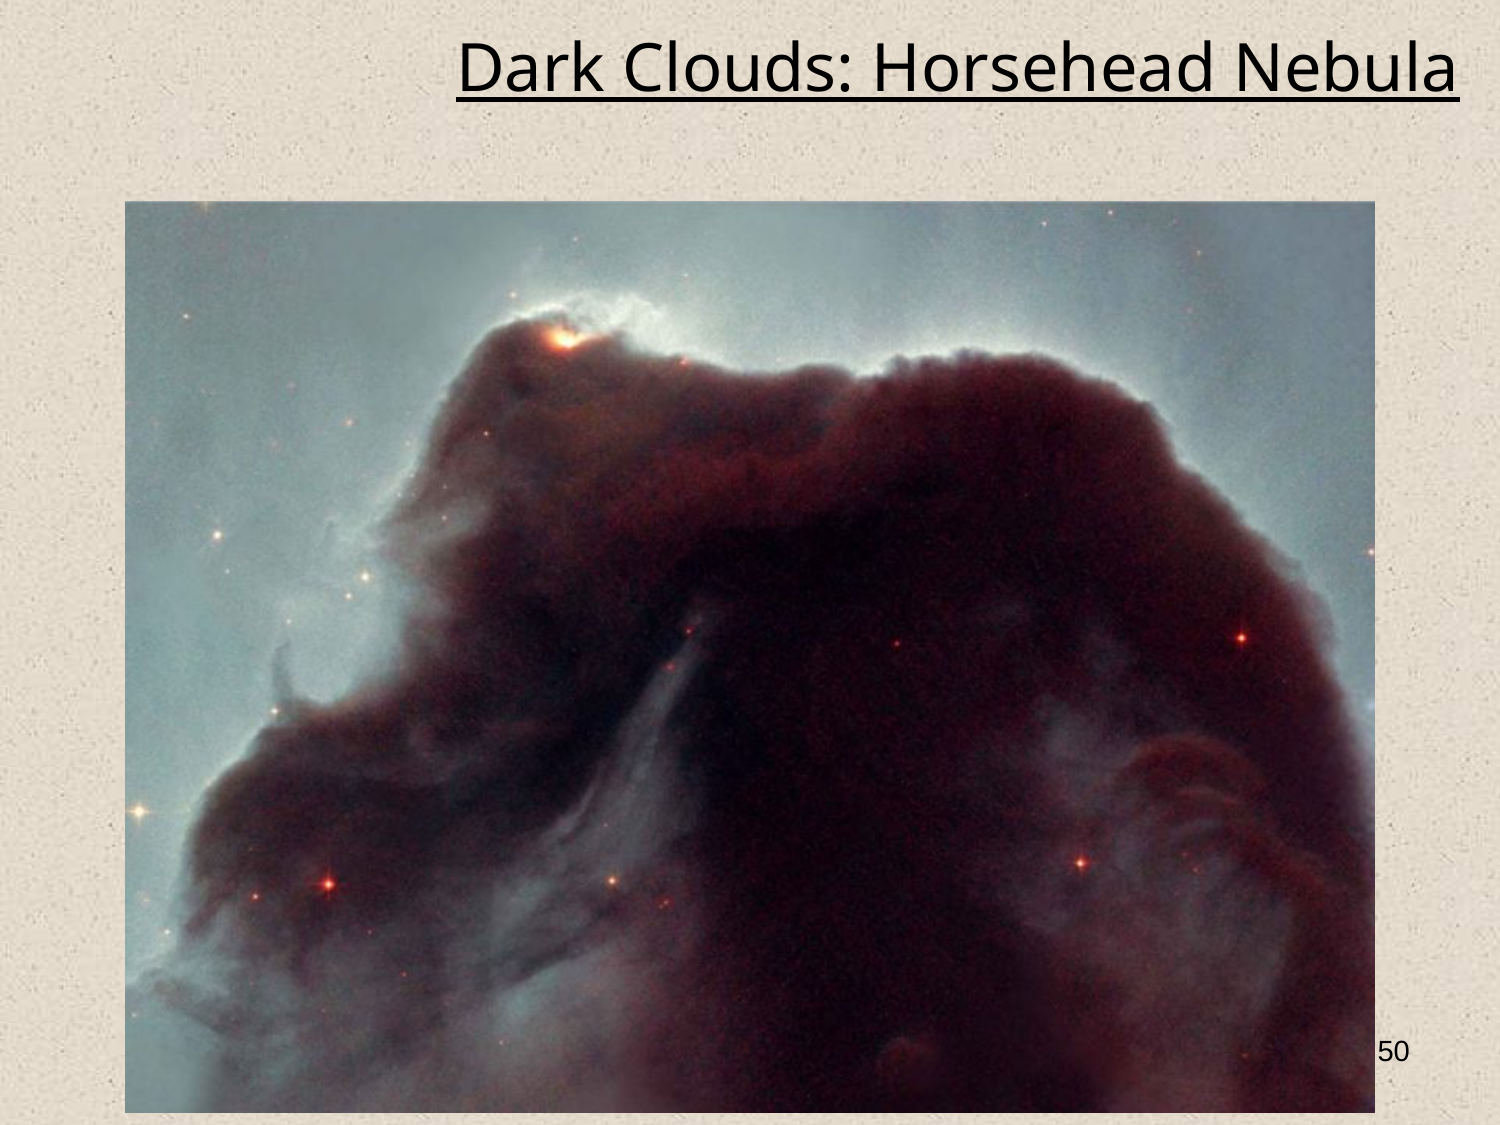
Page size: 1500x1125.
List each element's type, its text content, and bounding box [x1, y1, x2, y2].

slide_number 50 [1379, 1024, 1425, 1103]
title Dark Clouds: Horsehead Nebula [12, 17, 1475, 113]
picture [0, 0, 1500, 1125]
